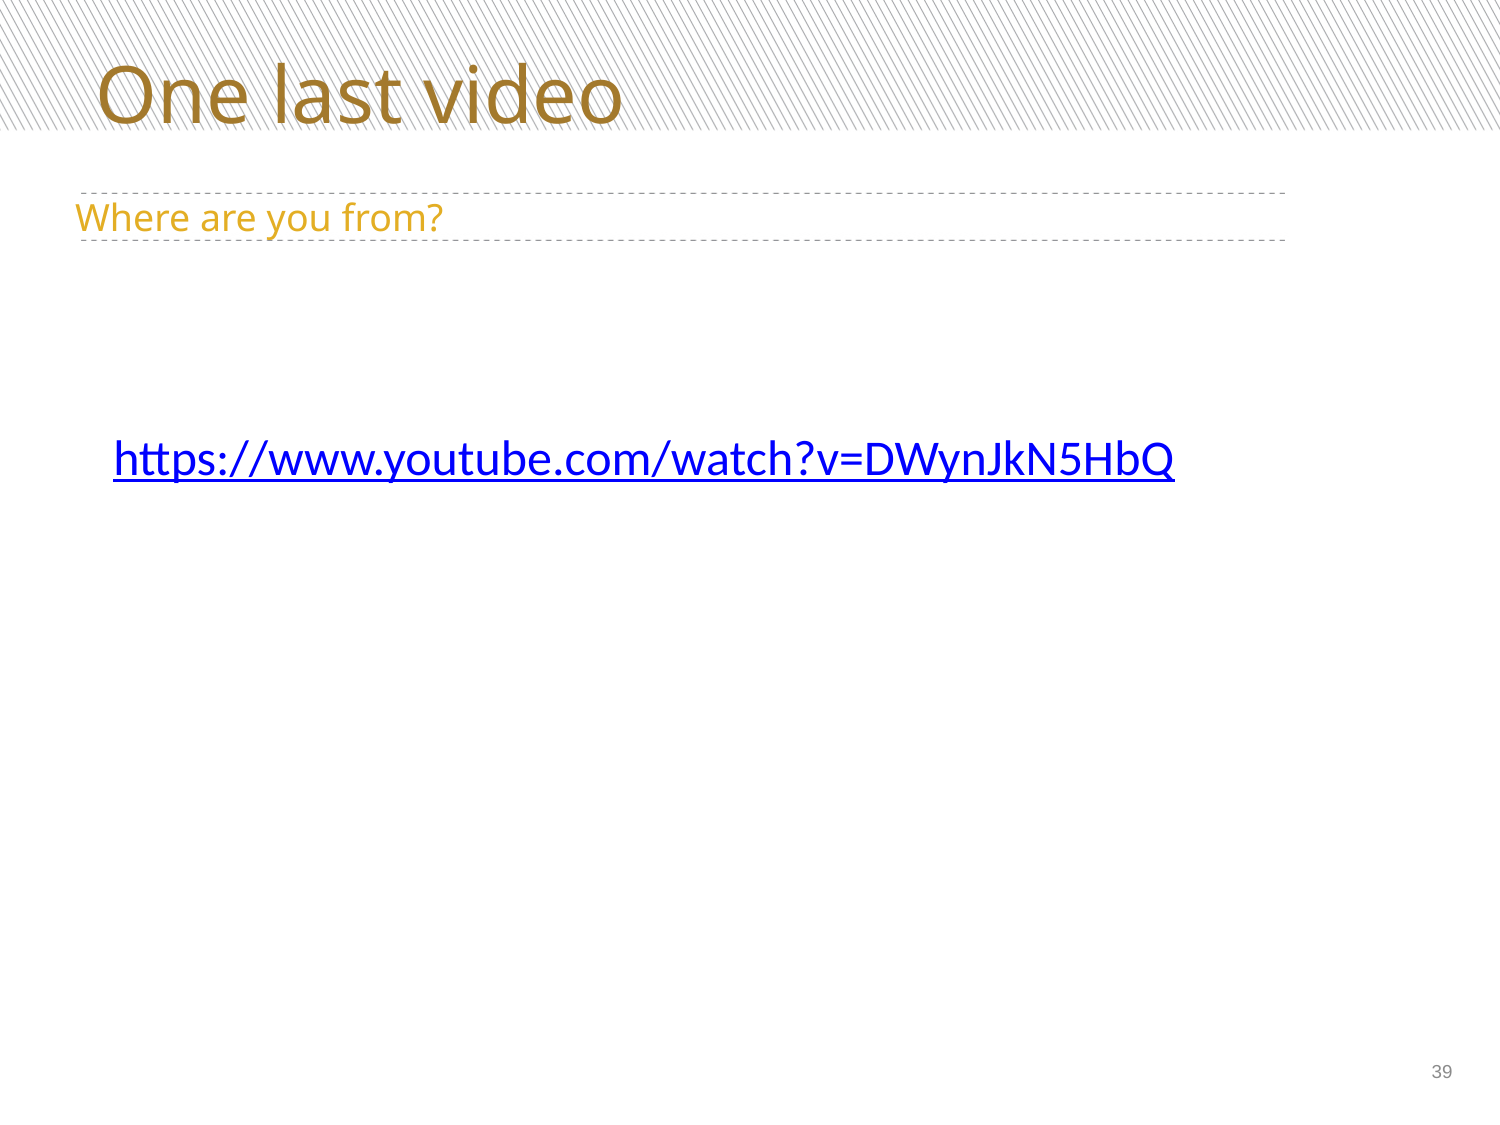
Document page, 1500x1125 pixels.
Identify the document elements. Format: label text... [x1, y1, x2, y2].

text_box https://www.youtube.com/watch?v=DWynJkN5HbQ [98, 418, 1374, 493]
slide_number 39 [1389, 1040, 1468, 1101]
text_box [55, 309, 1425, 933]
picture [74, 191, 1292, 242]
picture [0, 0, 1500, 133]
